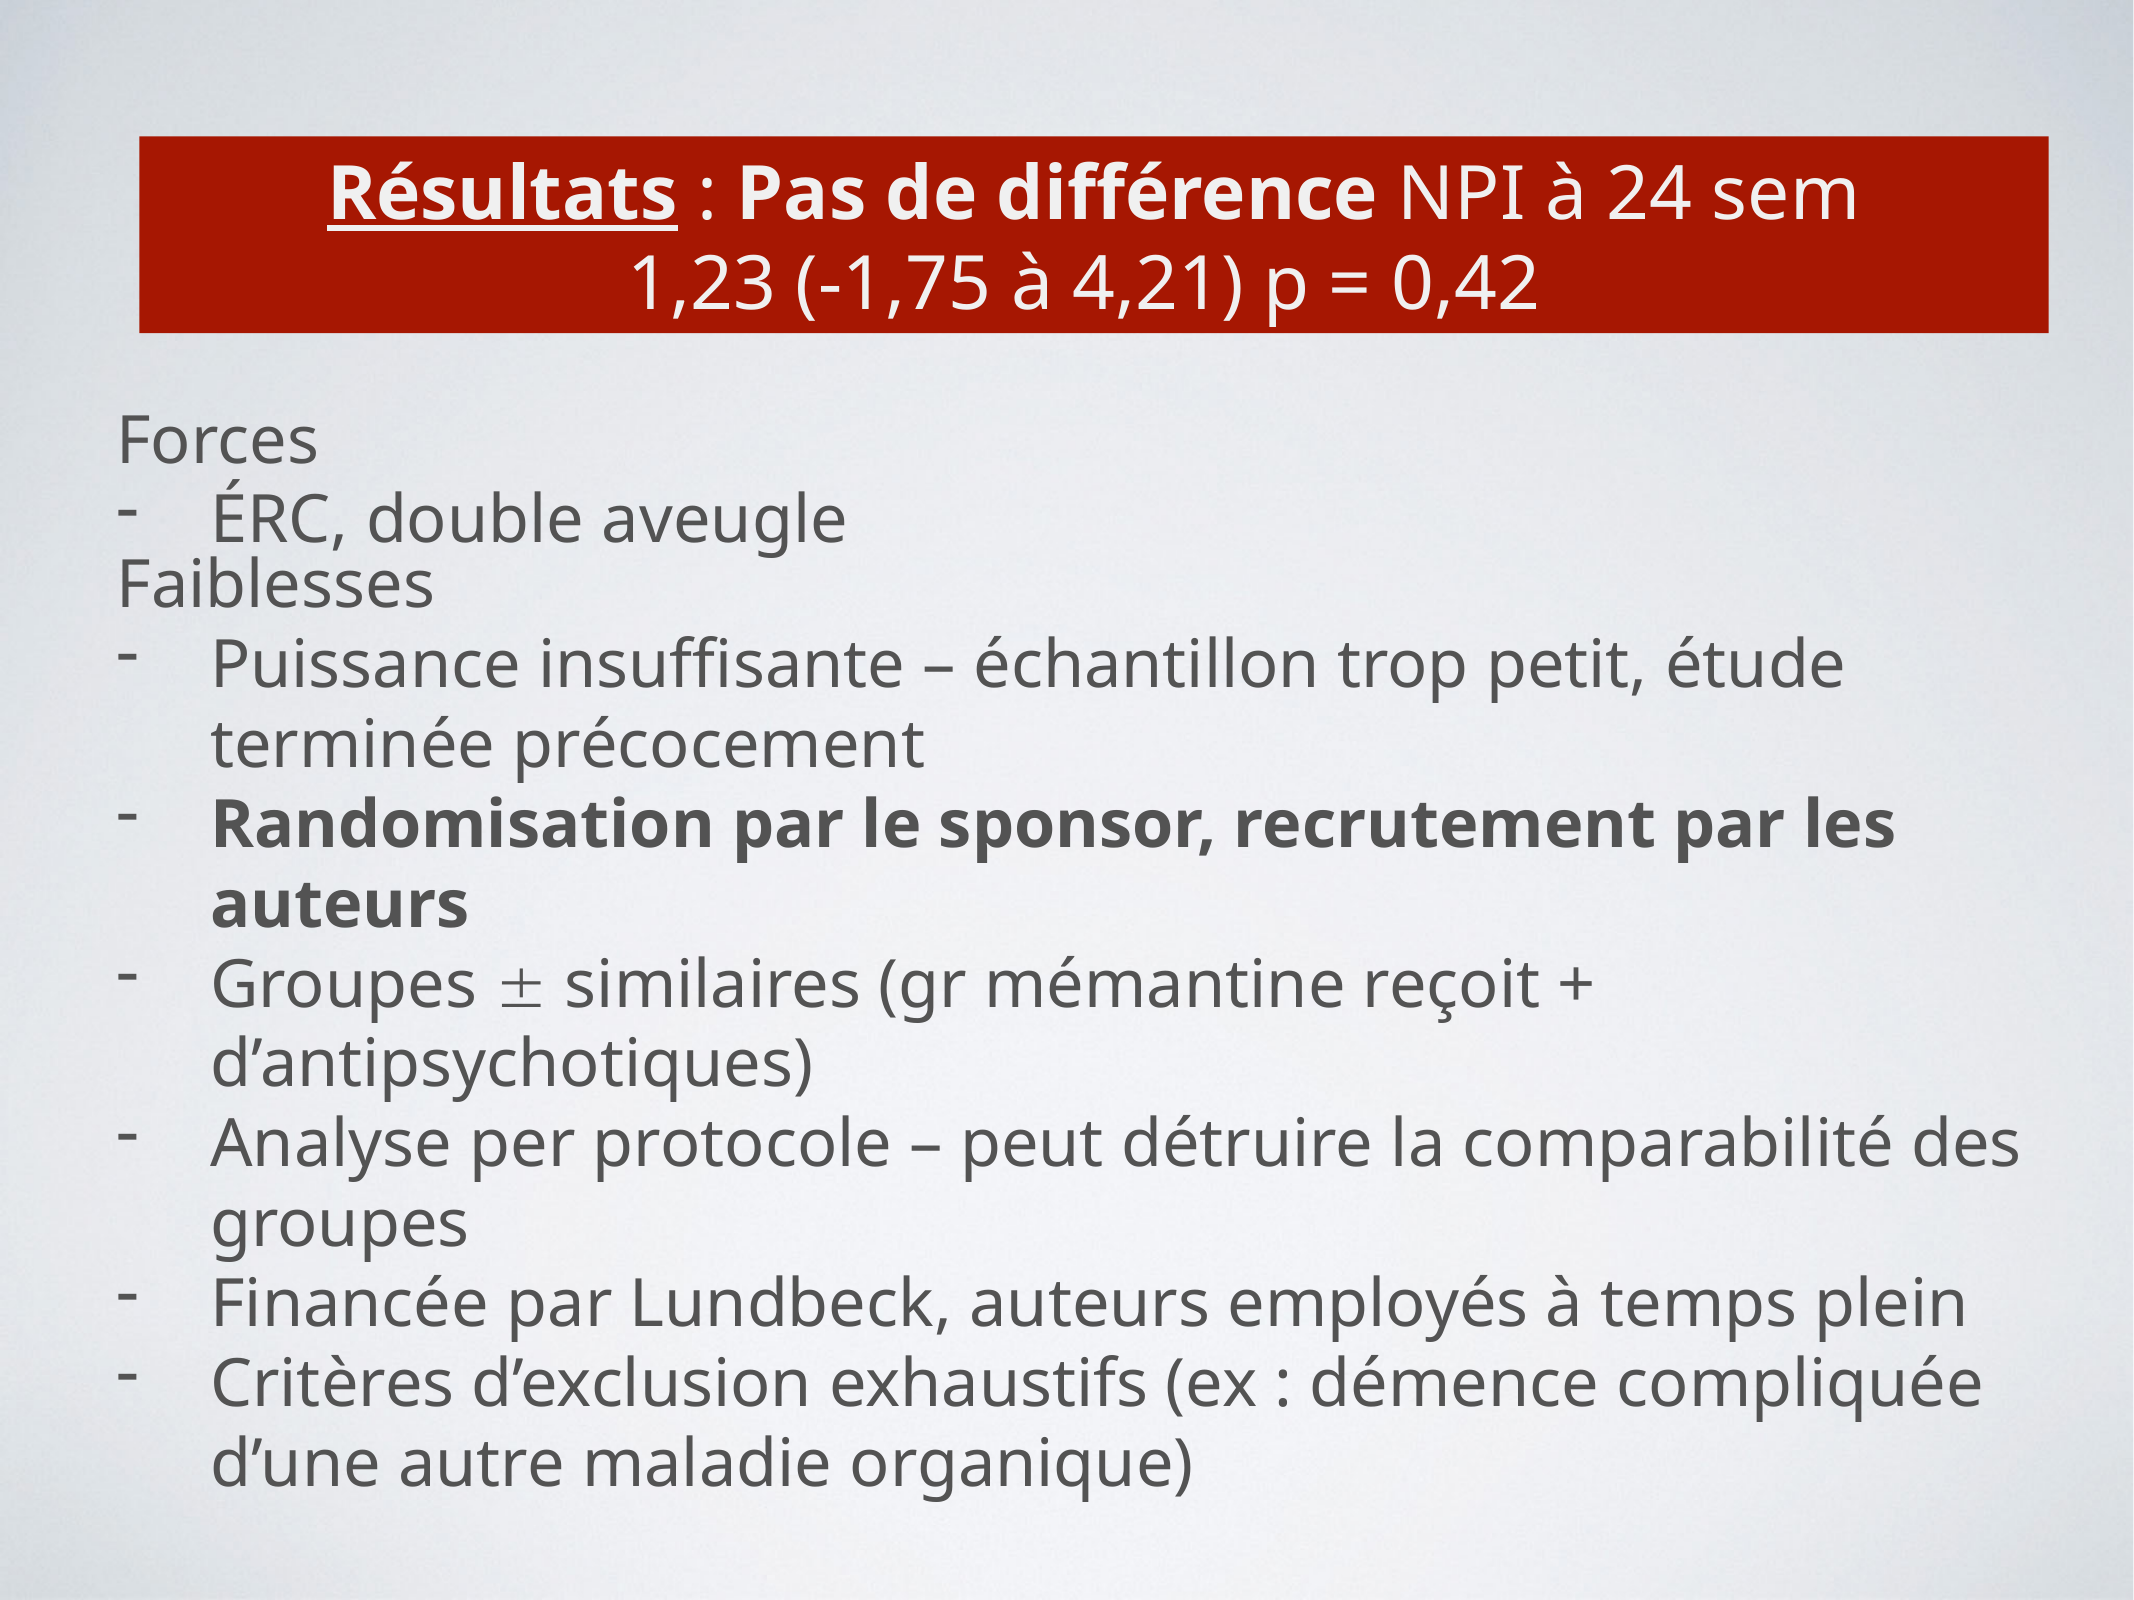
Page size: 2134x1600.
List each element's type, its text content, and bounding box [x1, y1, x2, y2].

text_box Résultats : Pas de différence NPI à 24 sem 1,23 (-1,75 à 4,21) p = 0,42 [139, 136, 2049, 334]
picture [0, 0, 2134, 1600]
text_box Forces ÉRC, double aveugle [108, 388, 1154, 532]
text_box Faiblesses Puissance insuffisante – échantillon trop petit, étude terminée précocement Randomisation par le sponsor, recrutement par les auteurs Groupes  similaires (gr mémantine reçoit + d’antipsychotiques) Analyse per protocole – peut détruire la comparabilité des groupes Financée par Lundbeck, auteurs employés à temps plein Critères d’exclusion exhaustifs (ex : démence compliquée d’une autre maladie organique) [108, 532, 2080, 1509]
